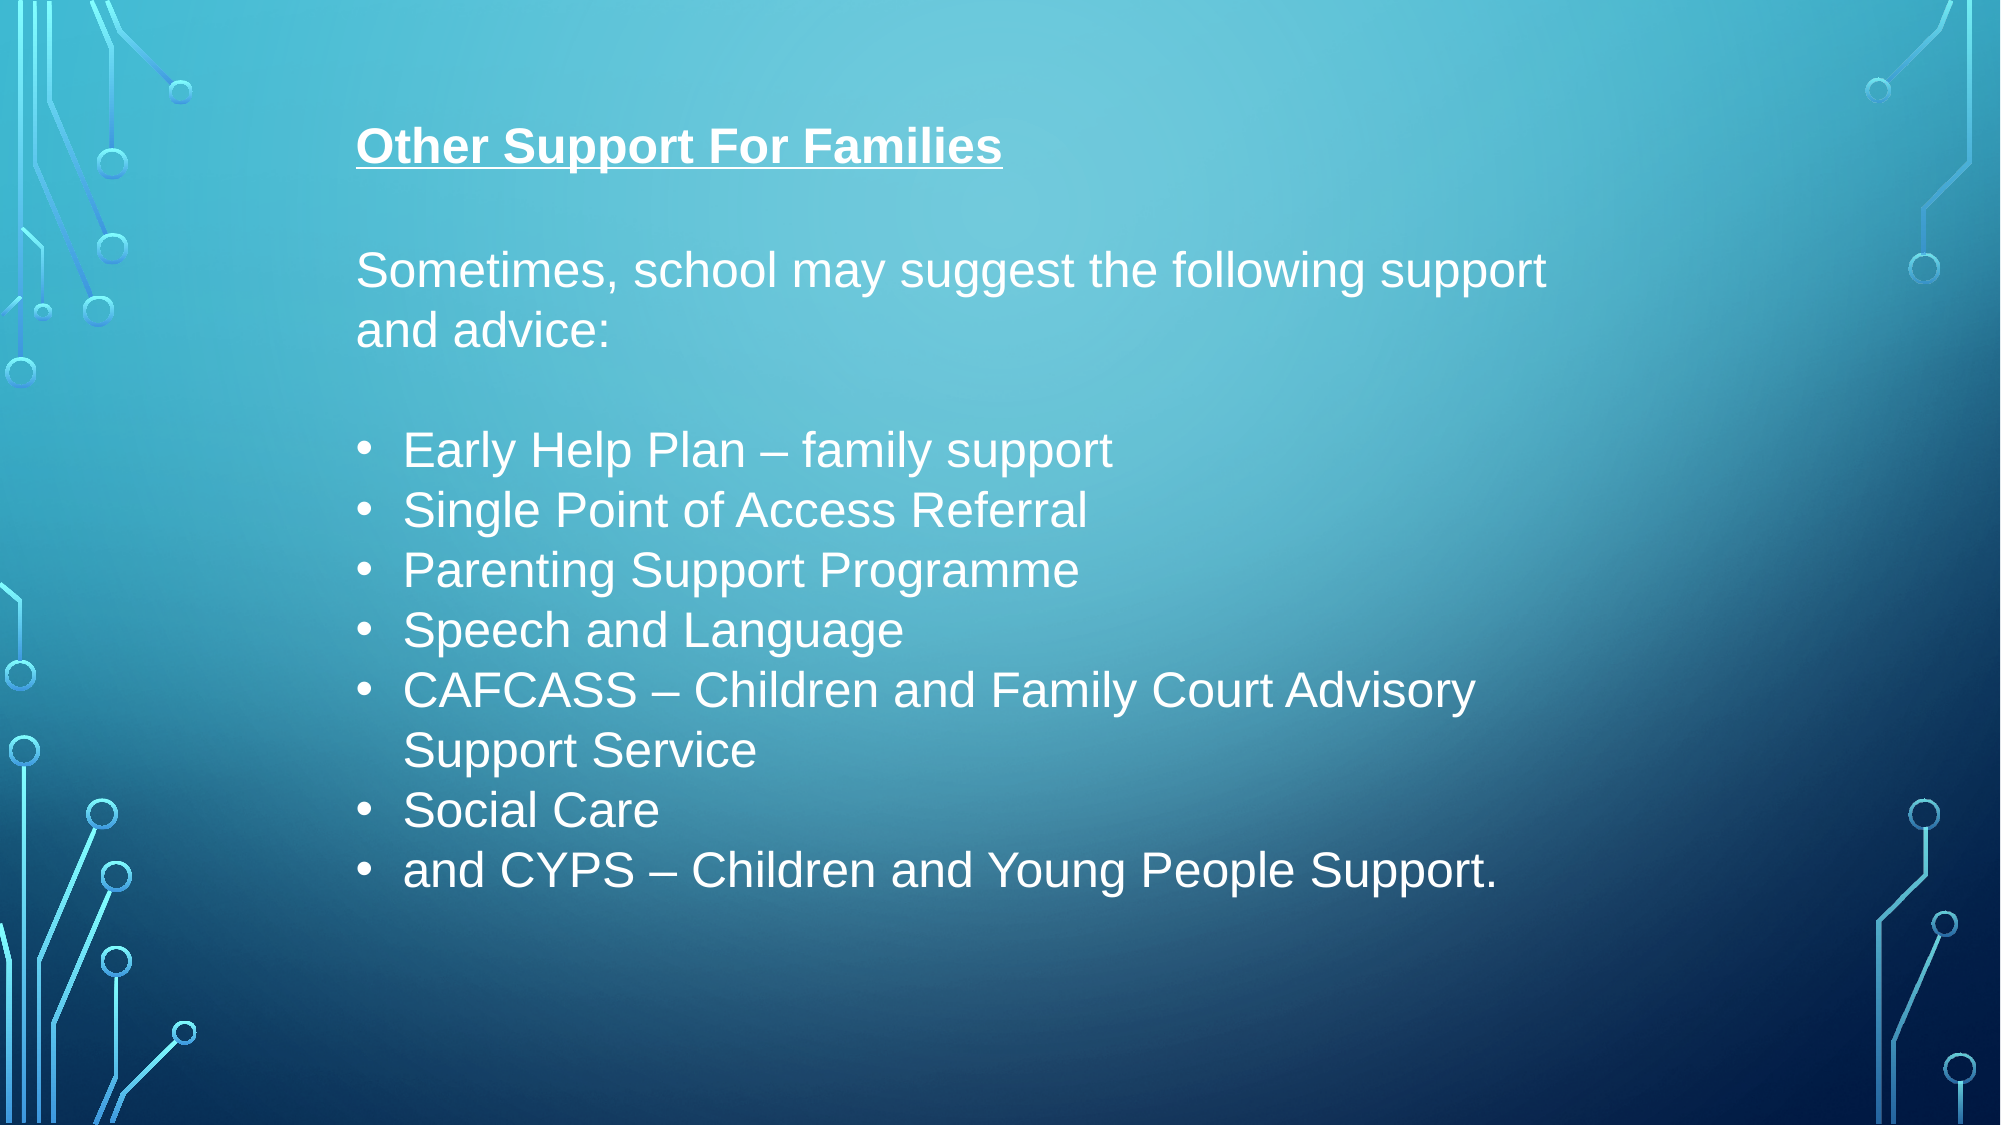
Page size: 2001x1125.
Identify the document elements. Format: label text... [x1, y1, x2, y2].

text_box Other Support For Families [340, 106, 1585, 182]
text_box Sometimes, school may suggest the following support and advice: Early Help Plan – family support Single Point of Access Referral Parenting Support Programme Speech and Language CAFCASS – Children and Family Court Advisory Support Service Social Care and CYPS – Children and Young People Support. [340, 230, 1633, 996]
